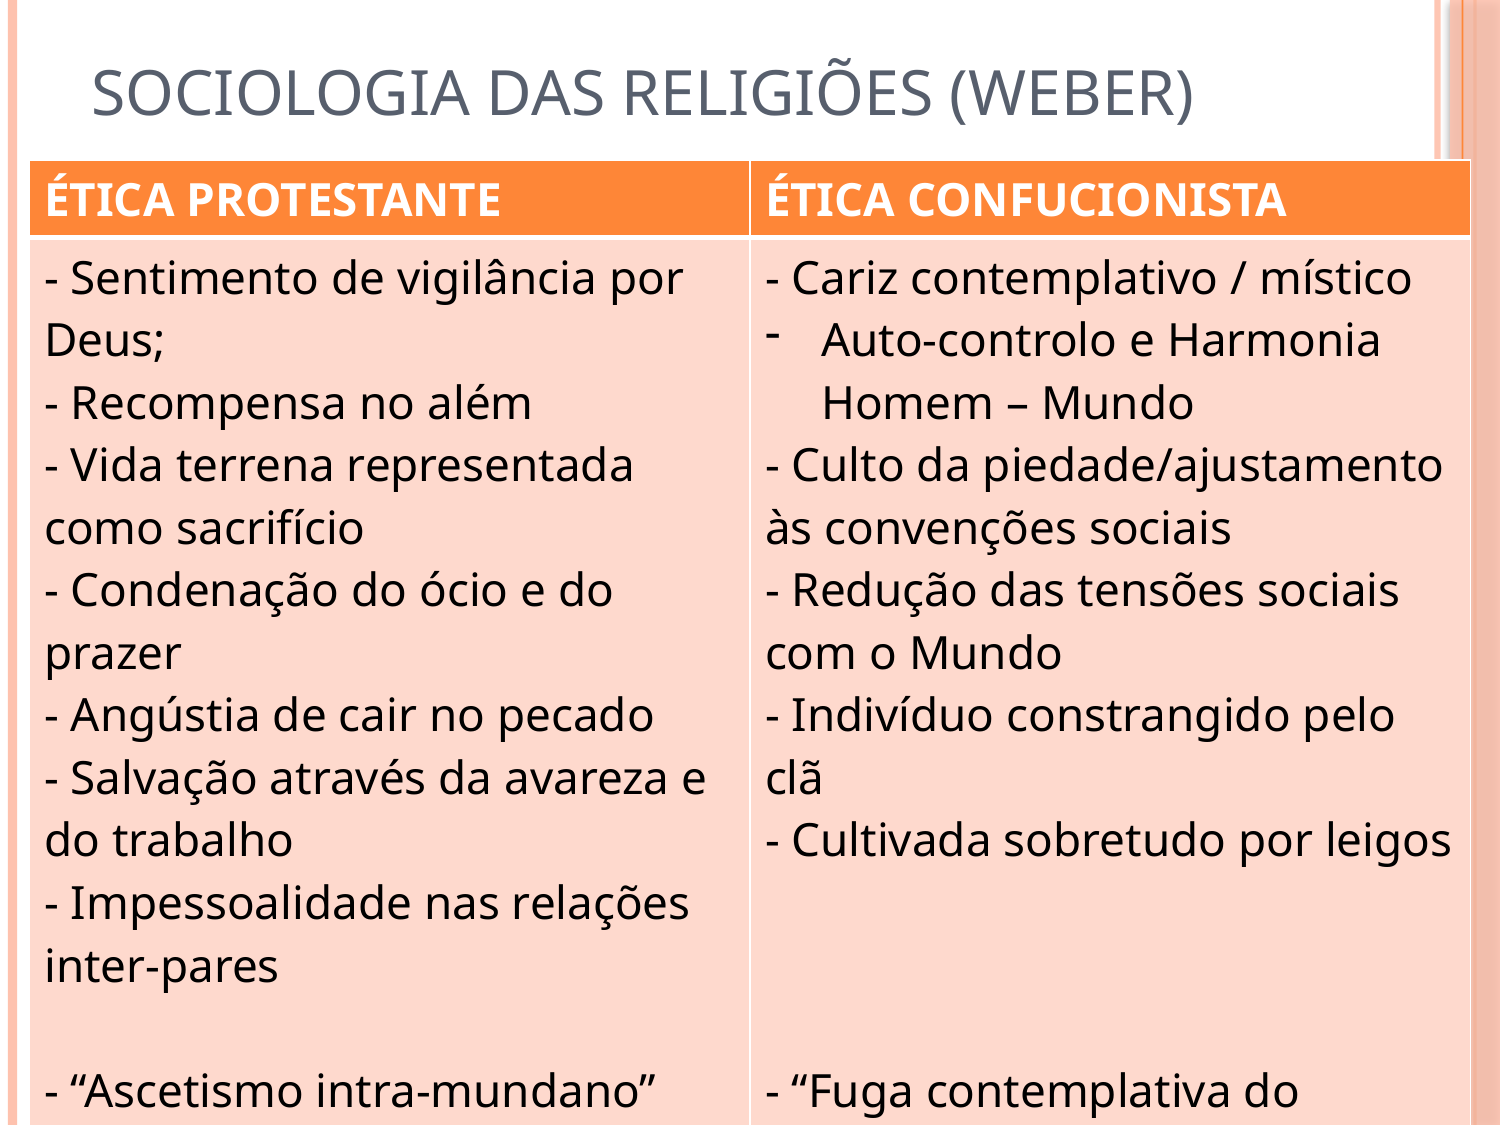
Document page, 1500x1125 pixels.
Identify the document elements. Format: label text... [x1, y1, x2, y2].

title SOCIOLOGIA DAS RELIGIÕES (WEBER) [76, 0, 1427, 136]
table_cell - Cariz contemplativo / místico Auto-controlo e Harmonia Homem – Mundo - Culto da piedade/ajustamento às convenções sociais - Redução das tensões sociais com o Mundo - Indivíduo constrangido pelo clã - Cultivada sobretudo por leigos - “Fuga contemplativa do Mundo” / Orientação não materialista [751, 240, 1470, 1125]
table_header ÉTICA CONFUCIONISTA [751, 161, 1470, 235]
table_header ÉTICA PROTESTANTE [30, 161, 749, 235]
table_cell - Sentimento de vigilância por Deus; - Recompensa no além - Vida terrena representada como sacrifício - Condenação do ócio e do prazer - Angústia de cair no pecado - Salvação através da avareza e do trabalho - Impessoalidade nas relações inter-pares - “Ascetismo intra-mundano” Orientação para a poupança, acumulação e reinvestimento – ethos capitalista [30, 240, 749, 1125]
